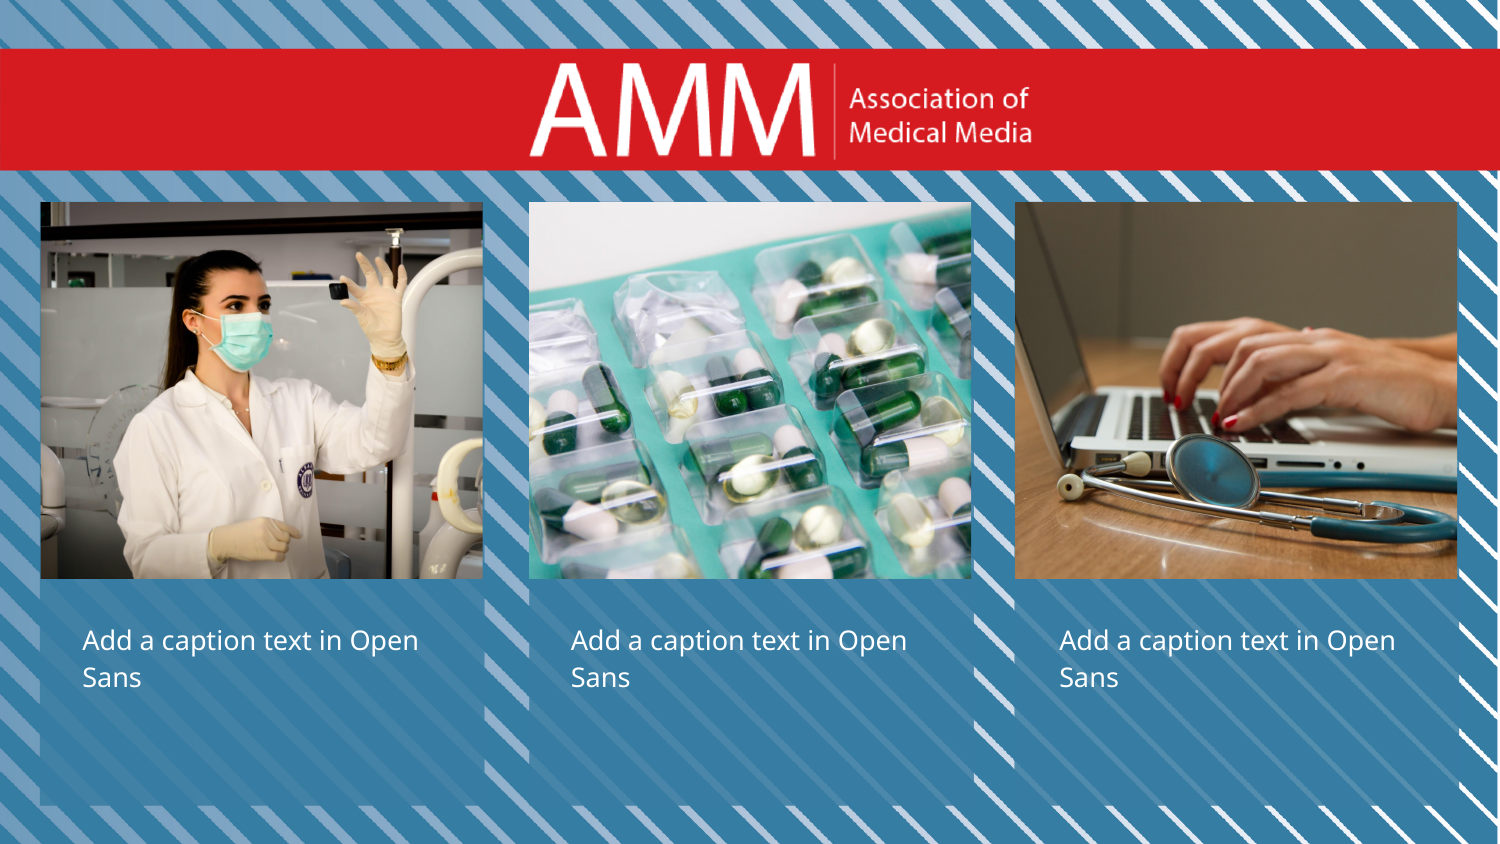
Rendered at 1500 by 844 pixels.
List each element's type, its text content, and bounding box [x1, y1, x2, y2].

text_box Add a caption text in Open Sans [555, 603, 944, 775]
picture [0, 0, 1500, 844]
text_box Add a caption text in Open Sans [67, 603, 456, 775]
text_box Add a caption text in Open Sans [1044, 603, 1433, 775]
